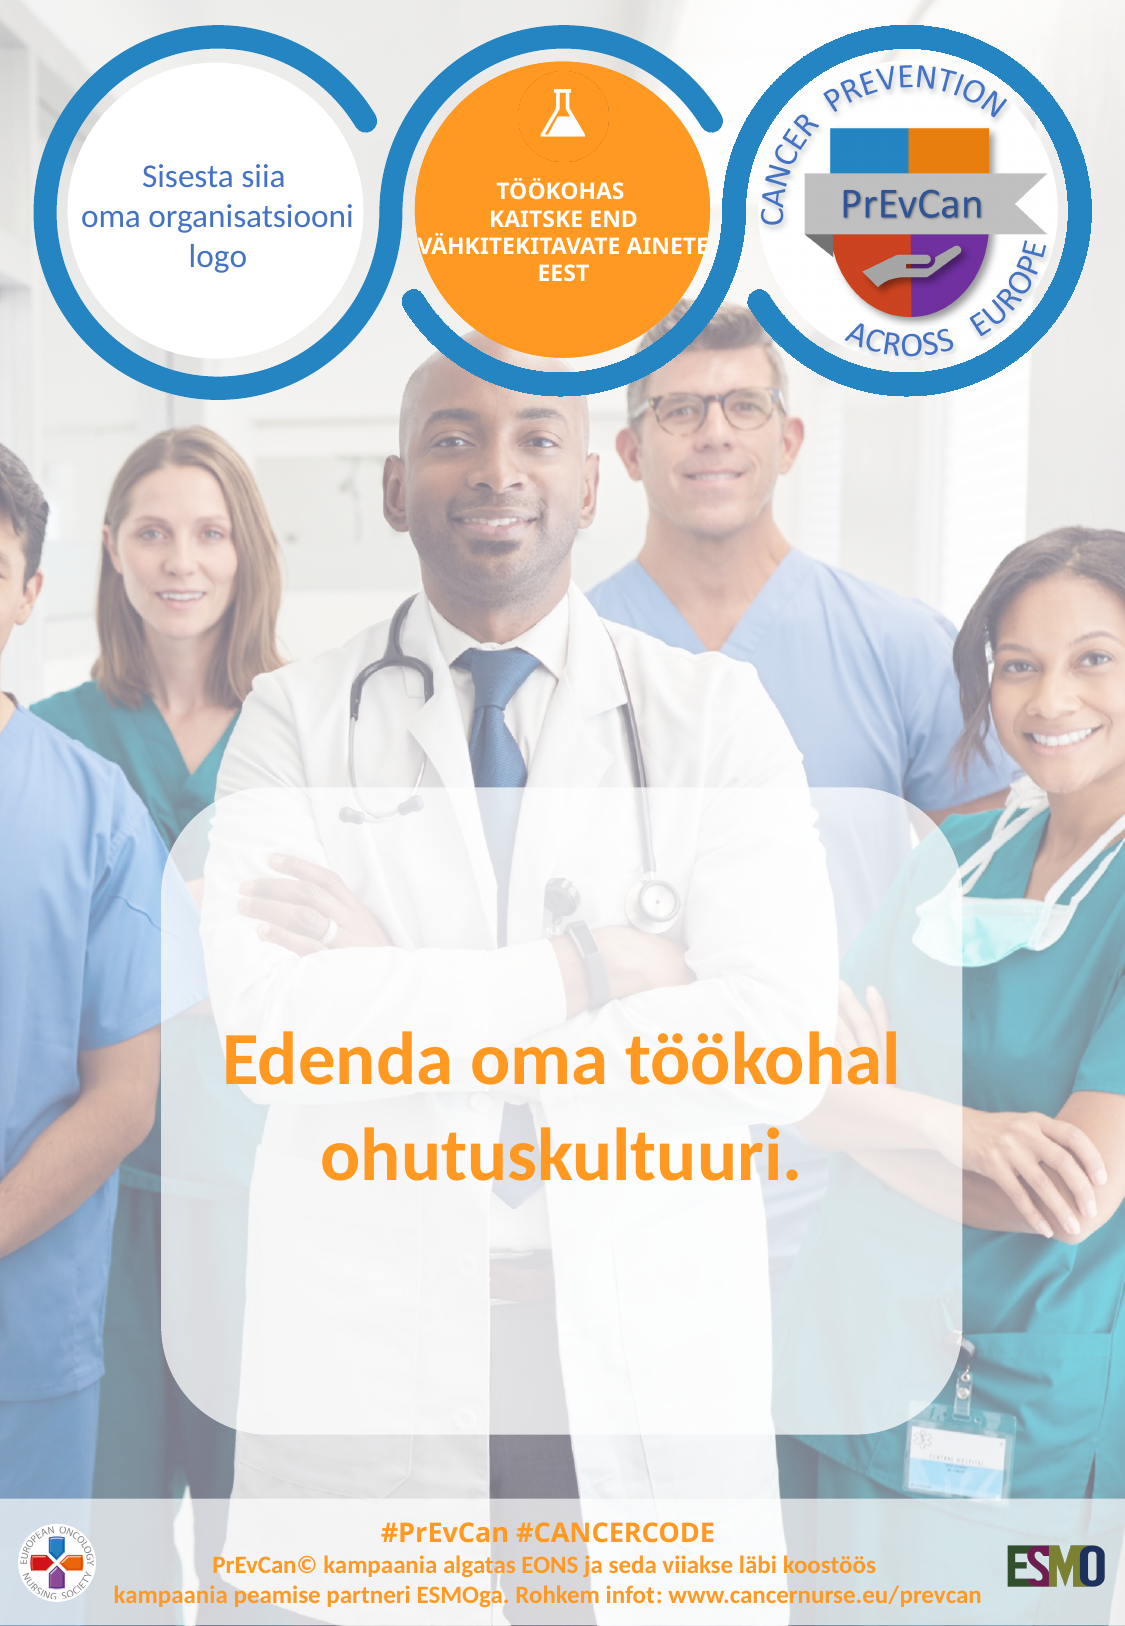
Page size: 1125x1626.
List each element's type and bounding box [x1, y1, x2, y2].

text_box [0, 0, 1125, 1625]
